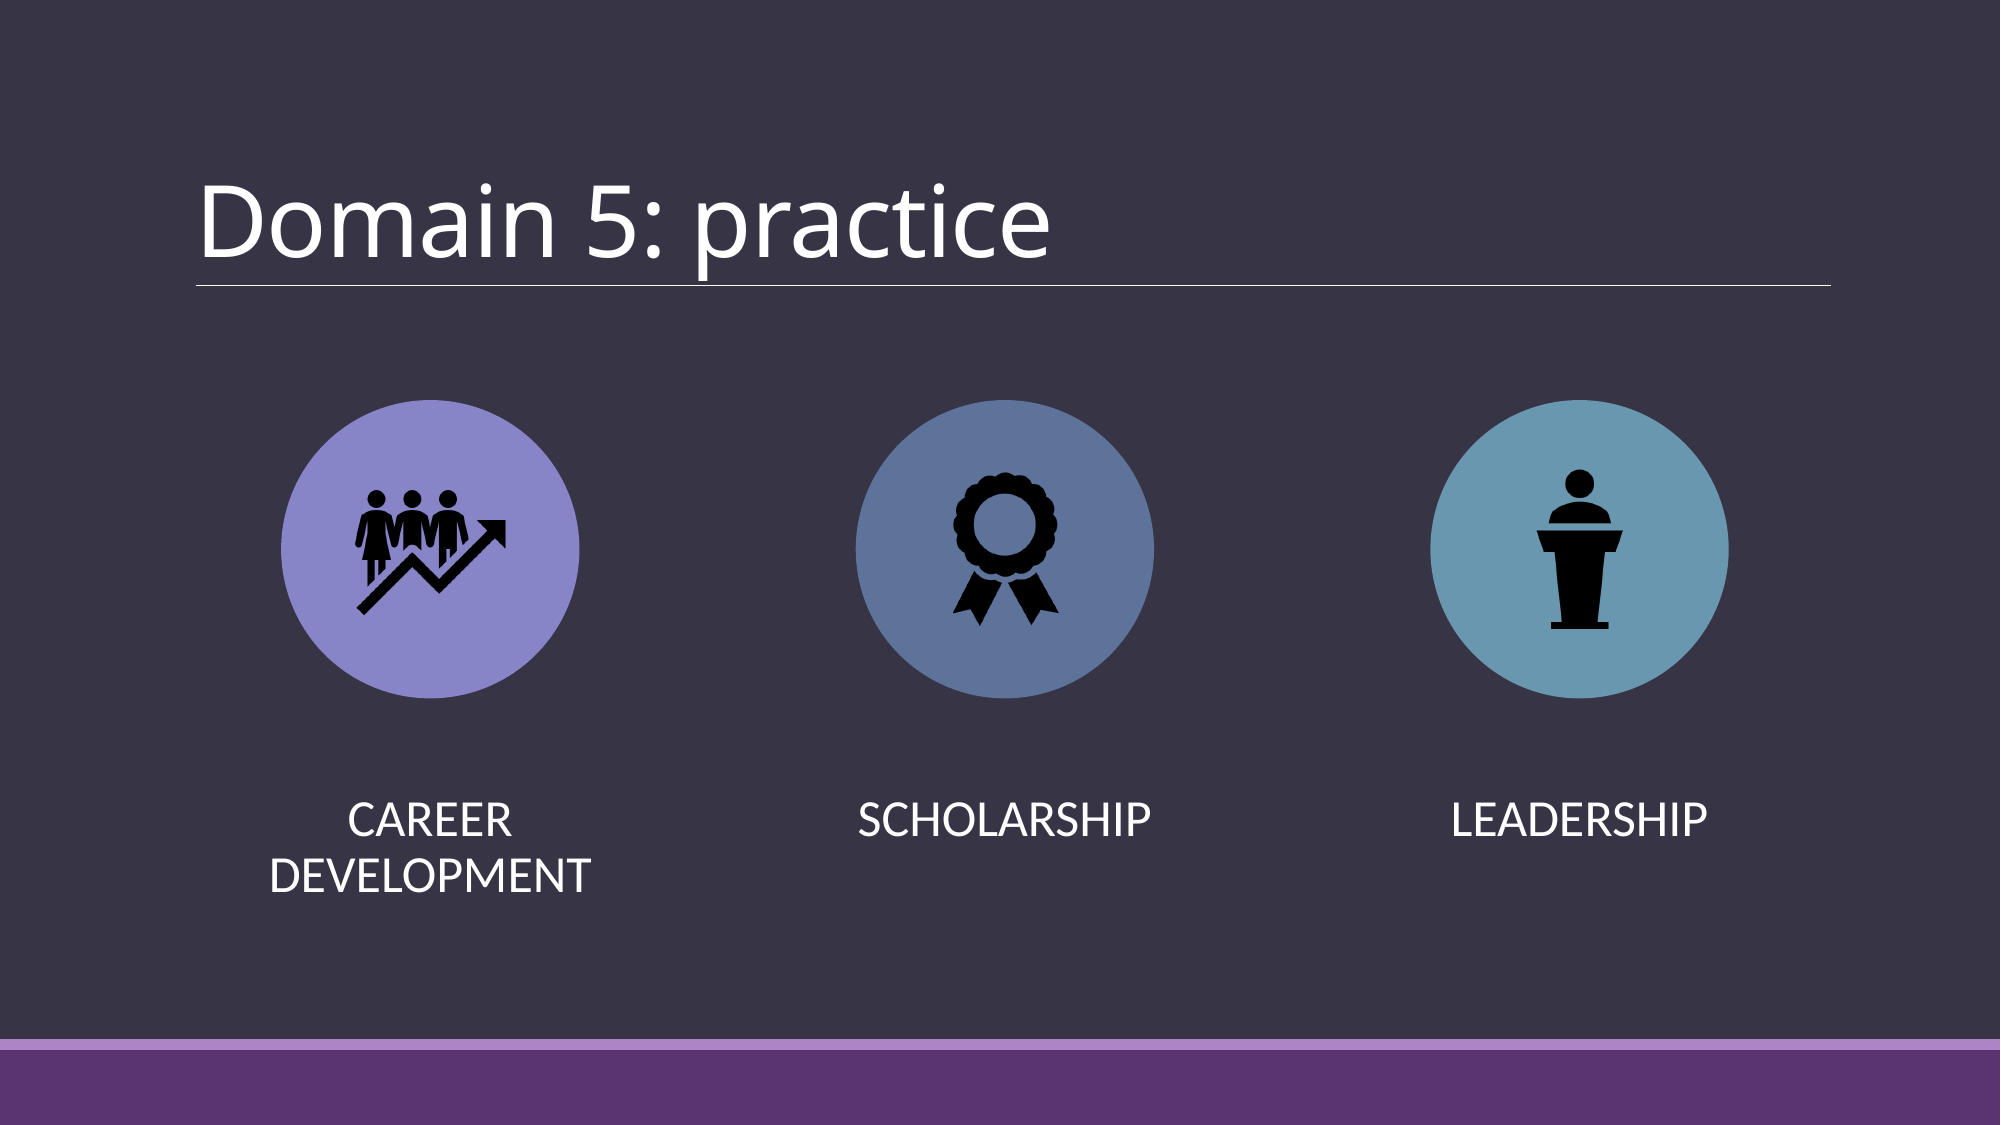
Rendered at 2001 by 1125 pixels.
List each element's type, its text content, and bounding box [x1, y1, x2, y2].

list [179, 343, 1831, 966]
title Domain 5: practice [180, 47, 1830, 285]
